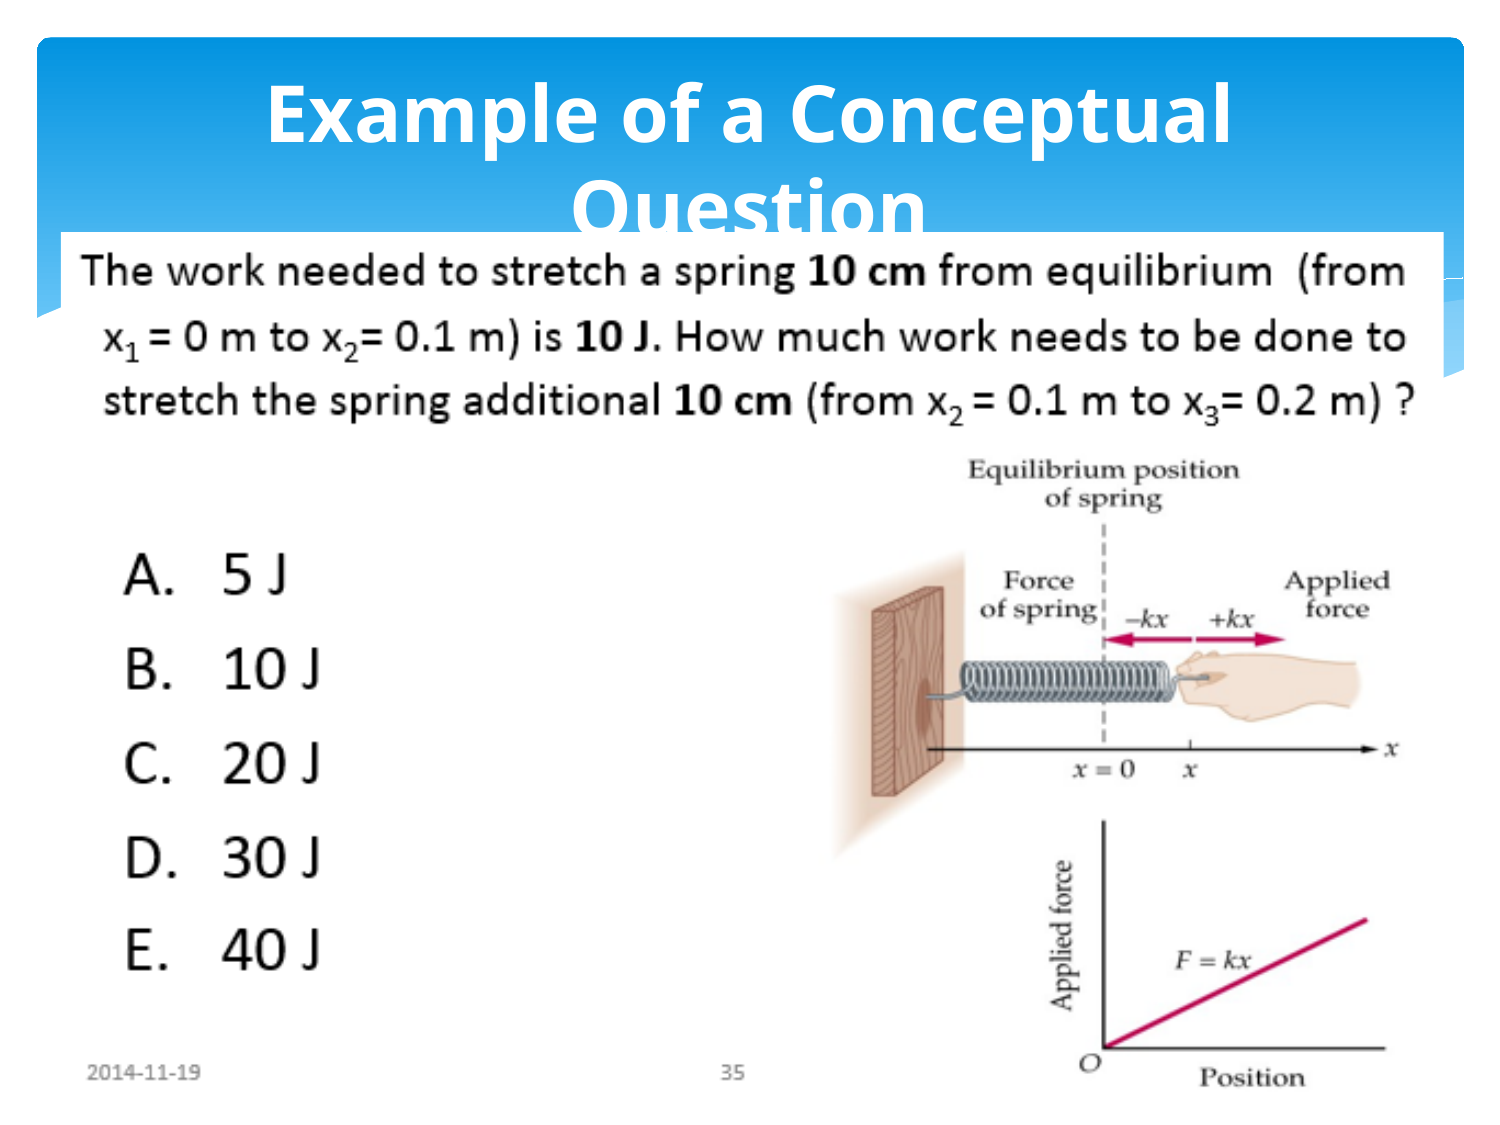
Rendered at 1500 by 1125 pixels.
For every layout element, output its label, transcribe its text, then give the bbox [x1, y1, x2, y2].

picture [60, 231, 1444, 1101]
title Example of a Conceptual Question [75, 55, 1425, 229]
